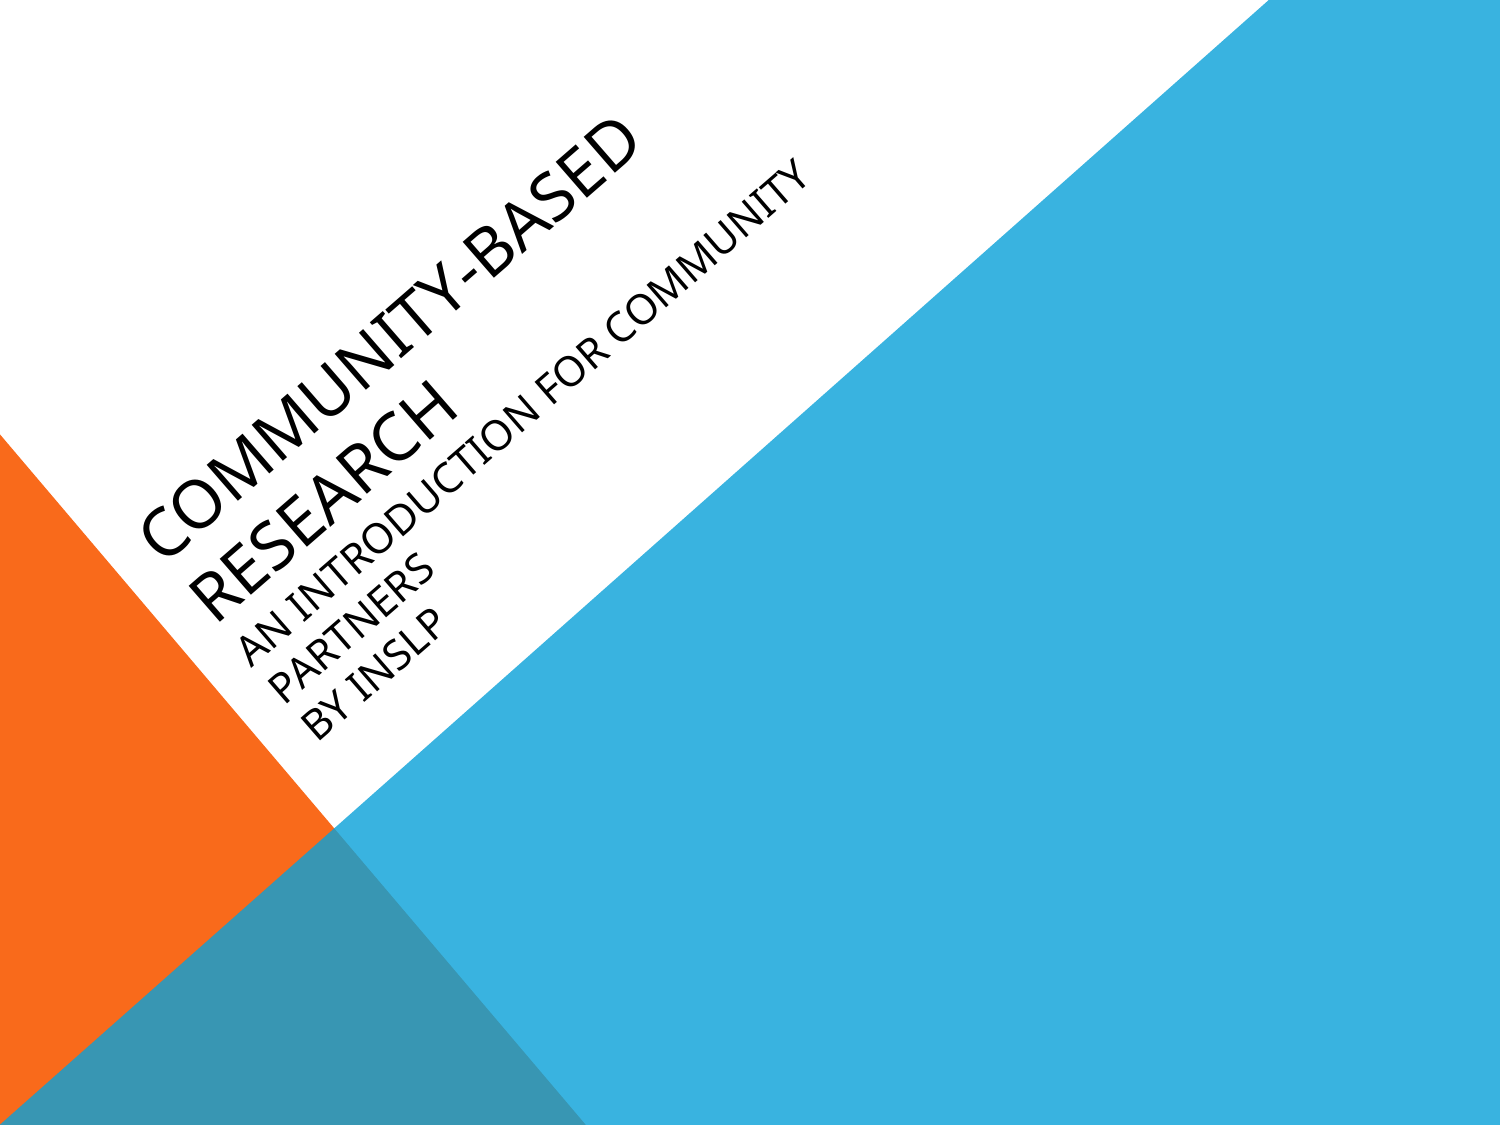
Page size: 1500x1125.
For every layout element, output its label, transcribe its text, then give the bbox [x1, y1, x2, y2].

title Community-Based Research An Introduction for Community Partners BY InSLP [182, 4, 1012, 762]
